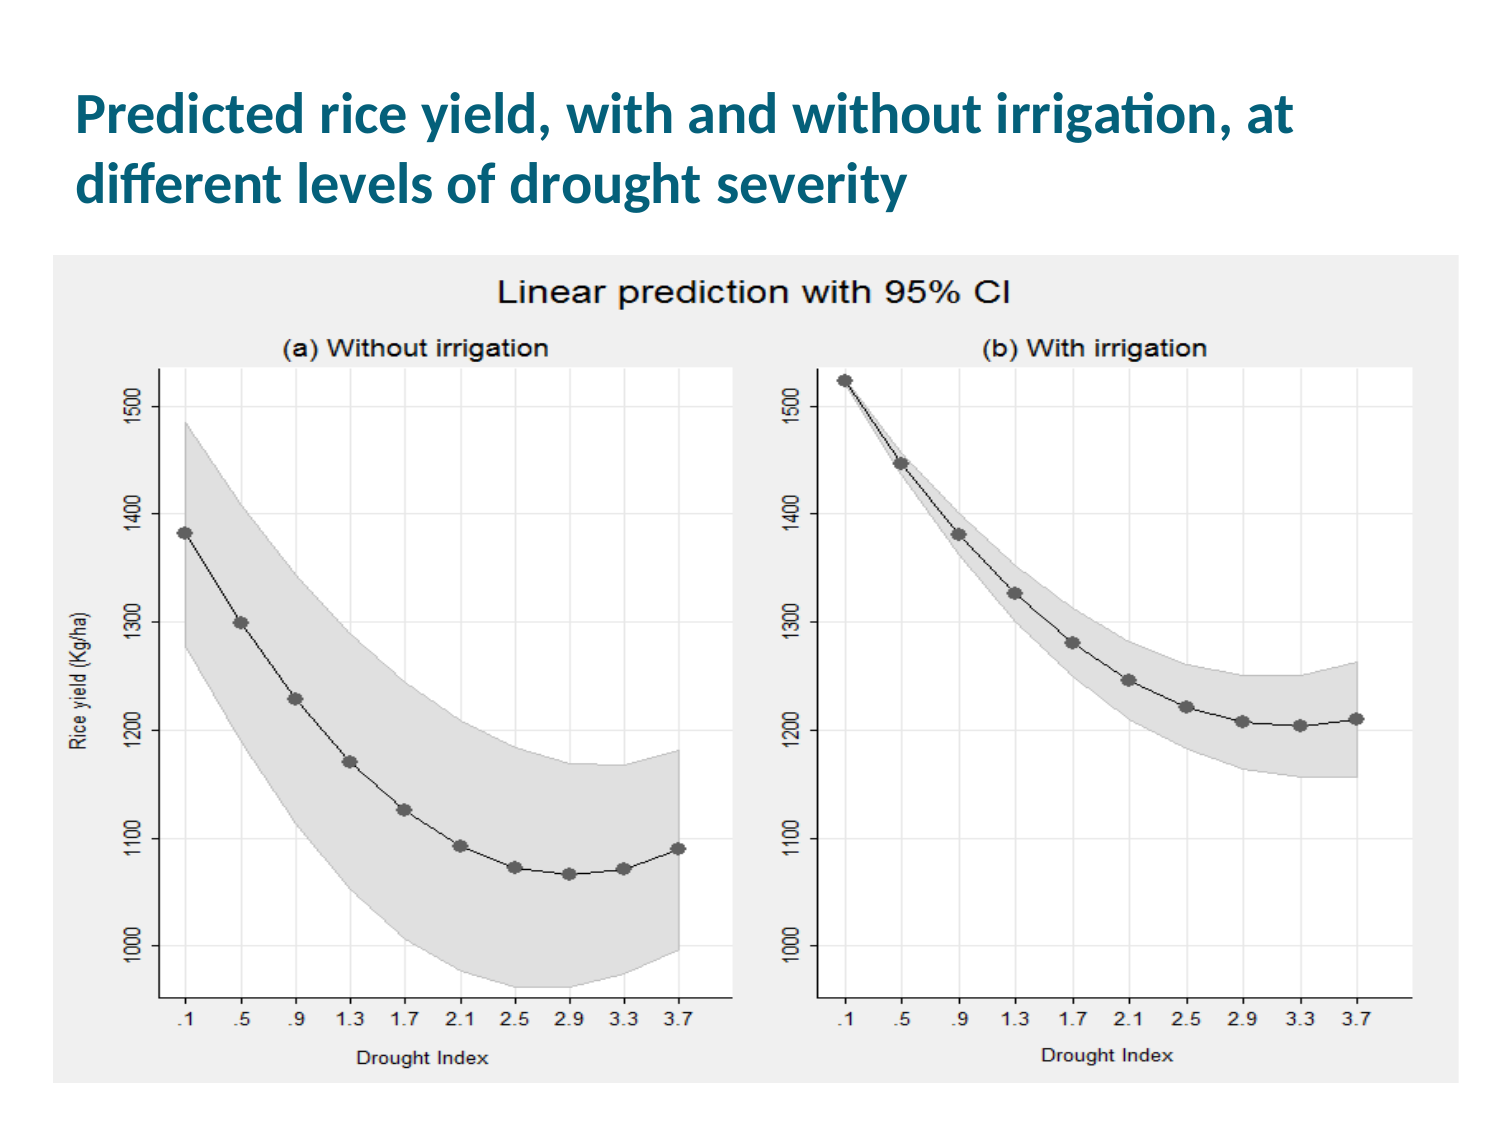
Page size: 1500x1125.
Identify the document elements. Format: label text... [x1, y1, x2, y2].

text_box [53, 255, 1459, 1083]
text_box Predicted rice yield, with and without irrigation, at different levels of drought severity [72, 75, 1452, 222]
